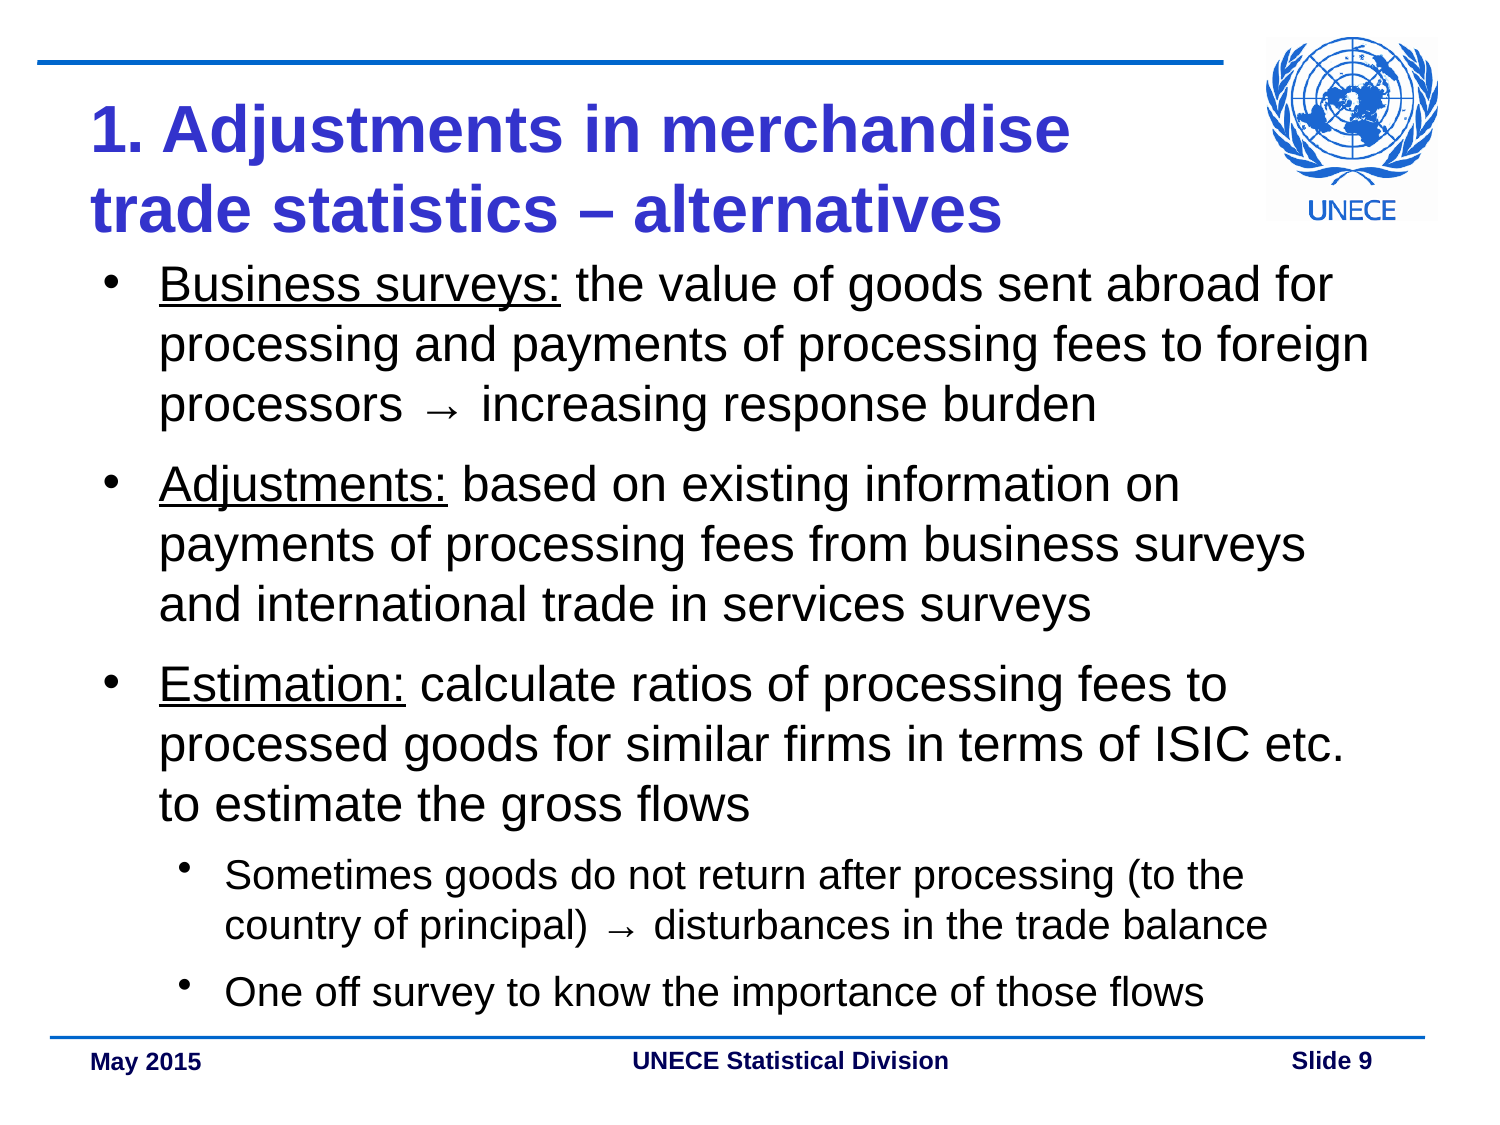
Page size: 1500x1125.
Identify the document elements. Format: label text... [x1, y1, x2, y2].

picture [1266, 37, 1438, 221]
title 1. Adjustments in merchandise trade statistics – alternatives [75, 87, 1238, 244]
list Business surveys: the value of goods sent abroad for processing and payments of processing fees to foreign processors → increasing response burden Adjustments: based on existing information on payments of processing fees from business surveys and international trade in services surveys Estimation: calculate ratios of processing fees to processed goods for similar firms in terms of ISIC etc. to estimate the gross flows Sometimes goods do not return after processing (to the country of principal) → disturbances in the trade balance One off survey to know the importance of those flows [87, 243, 1388, 1035]
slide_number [74, 1037, 388, 1113]
